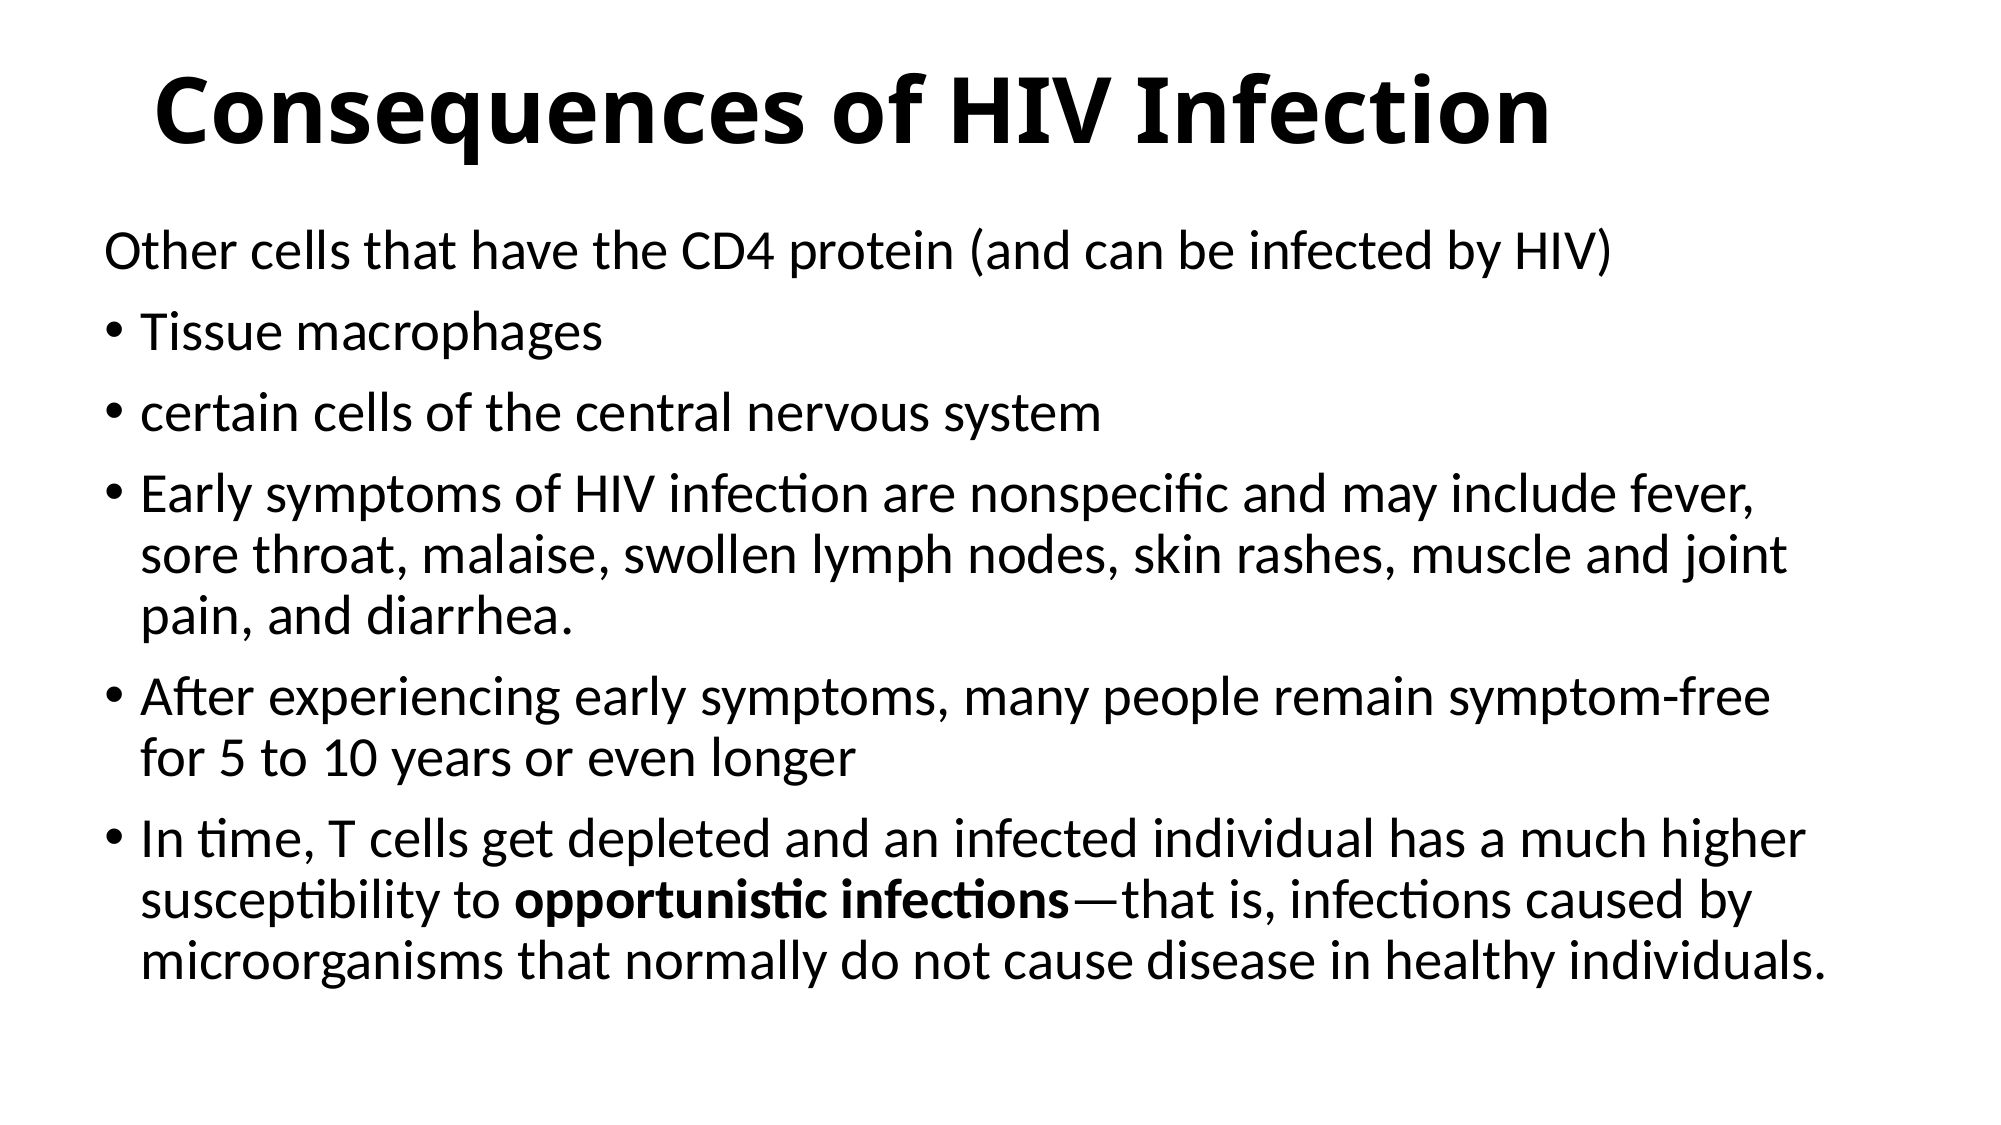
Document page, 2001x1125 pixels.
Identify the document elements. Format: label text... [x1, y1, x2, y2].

list Other cells that have the CD4 protein (and can be infected by HIV) Tissue macrophages certain cells of the central nervous system Early symptoms of HIV infection are nonspecific and may include fever, sore throat, malaise, swollen lymph nodes, skin rashes, muscle and joint pain, and diarrhea. After experiencing early symptoms, many people remain symptom-free for 5 to 10 years or even longer In time, T cells get depleted and an infected individual has a much higher susceptibility to opportunistic infections—that is, infections caused by microorganisms that normally do not cause disease in healthy individuals. [89, 213, 1863, 1014]
title Consequences of HIV Infection [137, 59, 1863, 213]
